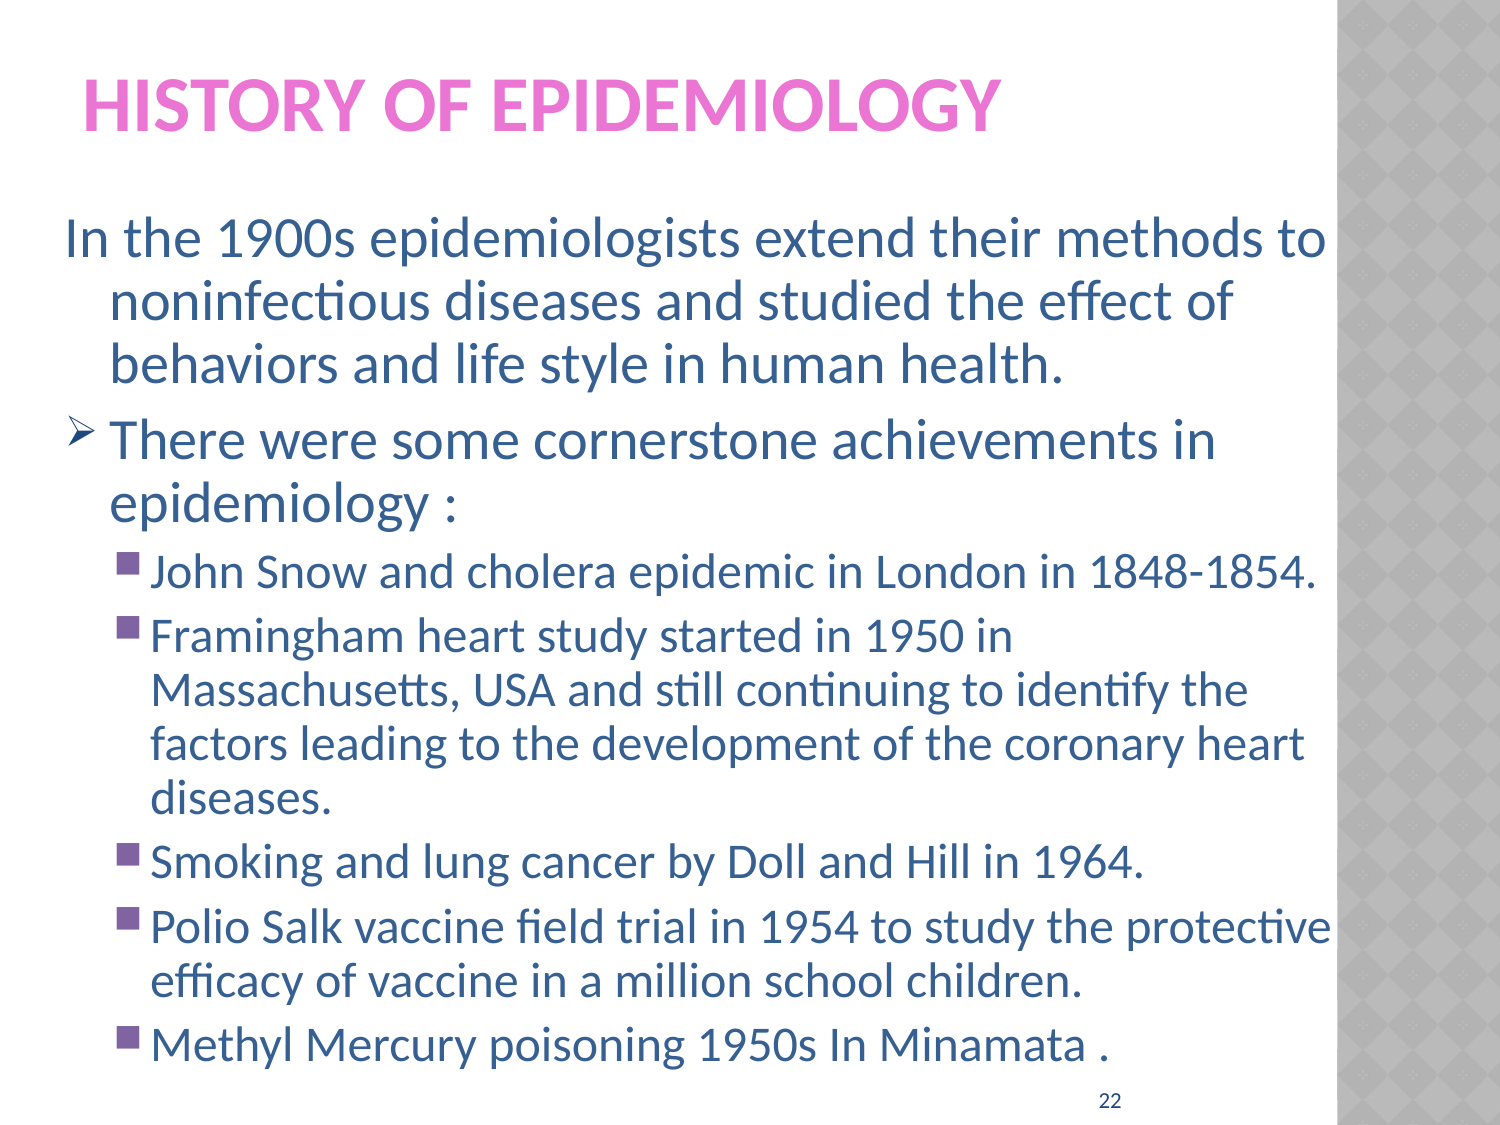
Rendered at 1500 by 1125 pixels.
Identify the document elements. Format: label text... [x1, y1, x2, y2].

list In the 1900s epidemiologists extend their methods to noninfectious diseases and studied the effect of behaviors and life style in human health. There were some cornerstone achievements in epidemiology : John Snow and cholera epidemic in London in 1848-1854. Framingham heart study started in 1950 in Massachusetts, USA and still continuing to identify the factors leading to the development of the coronary heart diseases. Smoking and lung cancer by Doll and Hill in 1964. Polio Salk vaccine field trial in 1954 to study the protective efficacy of vaccine in a million school children. Methyl Mercury poisoning 1950s In Minamata . [50, 200, 1350, 1125]
title History of epidemiology [75, 50, 1263, 148]
